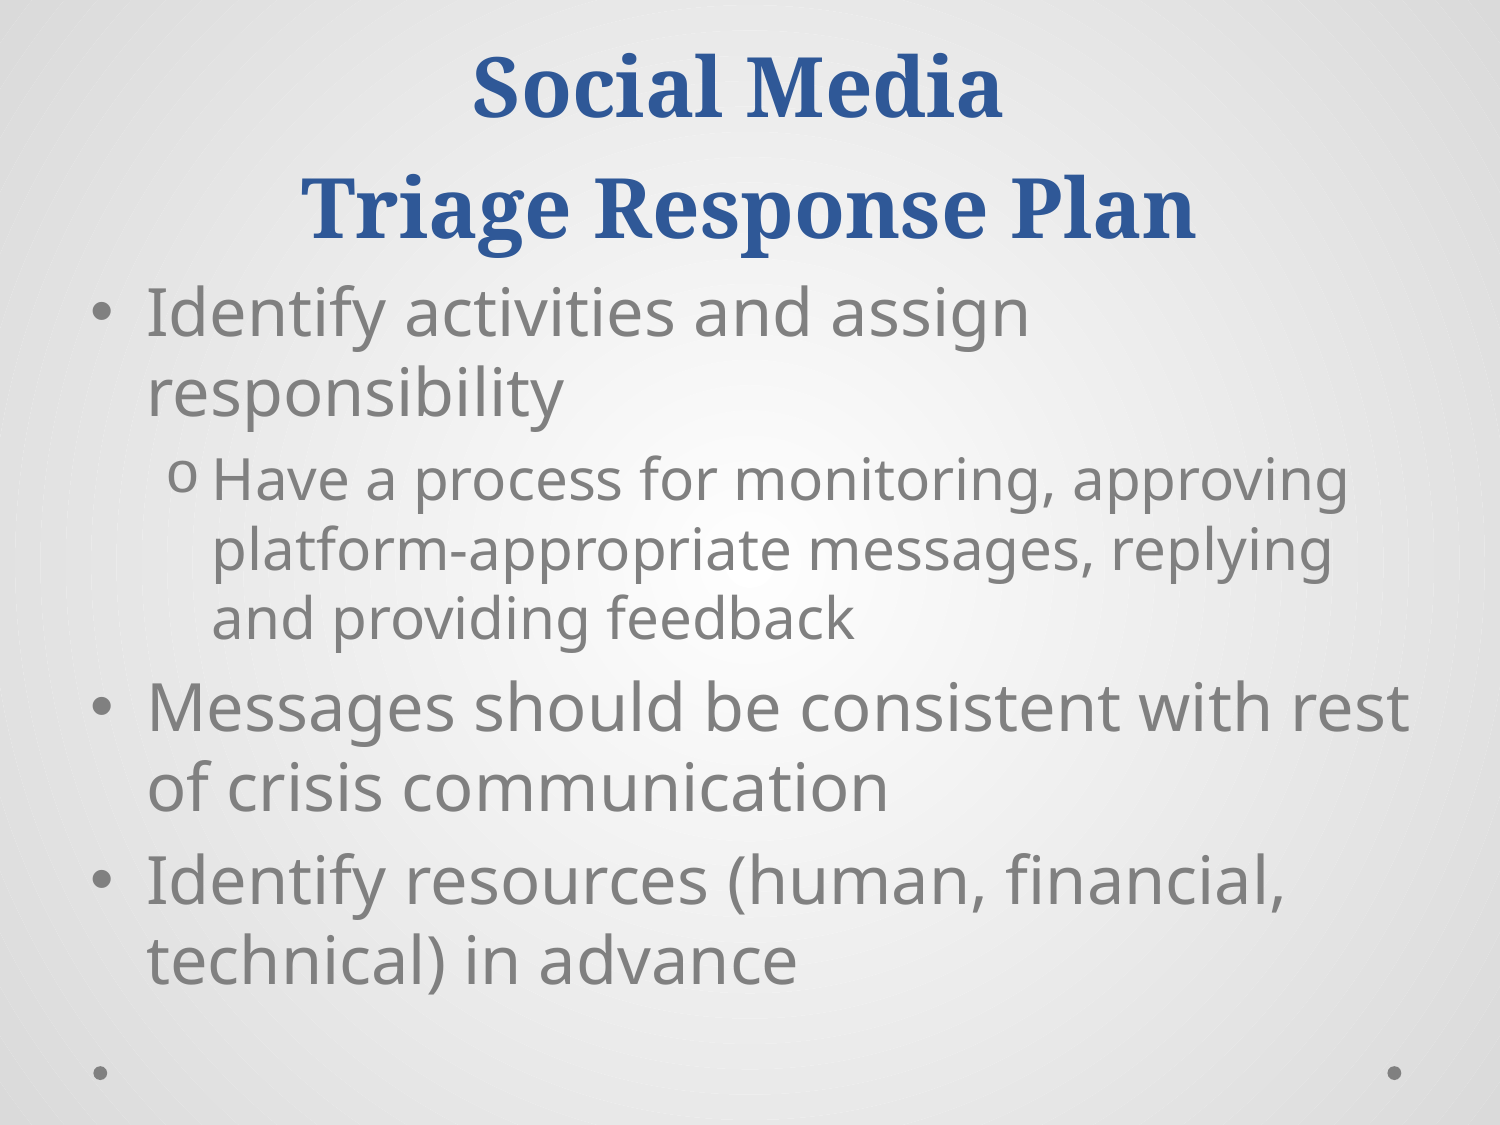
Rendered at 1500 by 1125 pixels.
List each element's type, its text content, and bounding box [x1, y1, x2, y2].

list Identify activities and assign responsibility Have a process for monitoring, approving platform-appropriate messages, replying and providing feedback Messages should be consistent with rest of crisis communication Identify resources (human, financial, technical) in advance [75, 262, 1450, 1005]
title Social Media Triage Response Plan [75, 0, 1425, 262]
